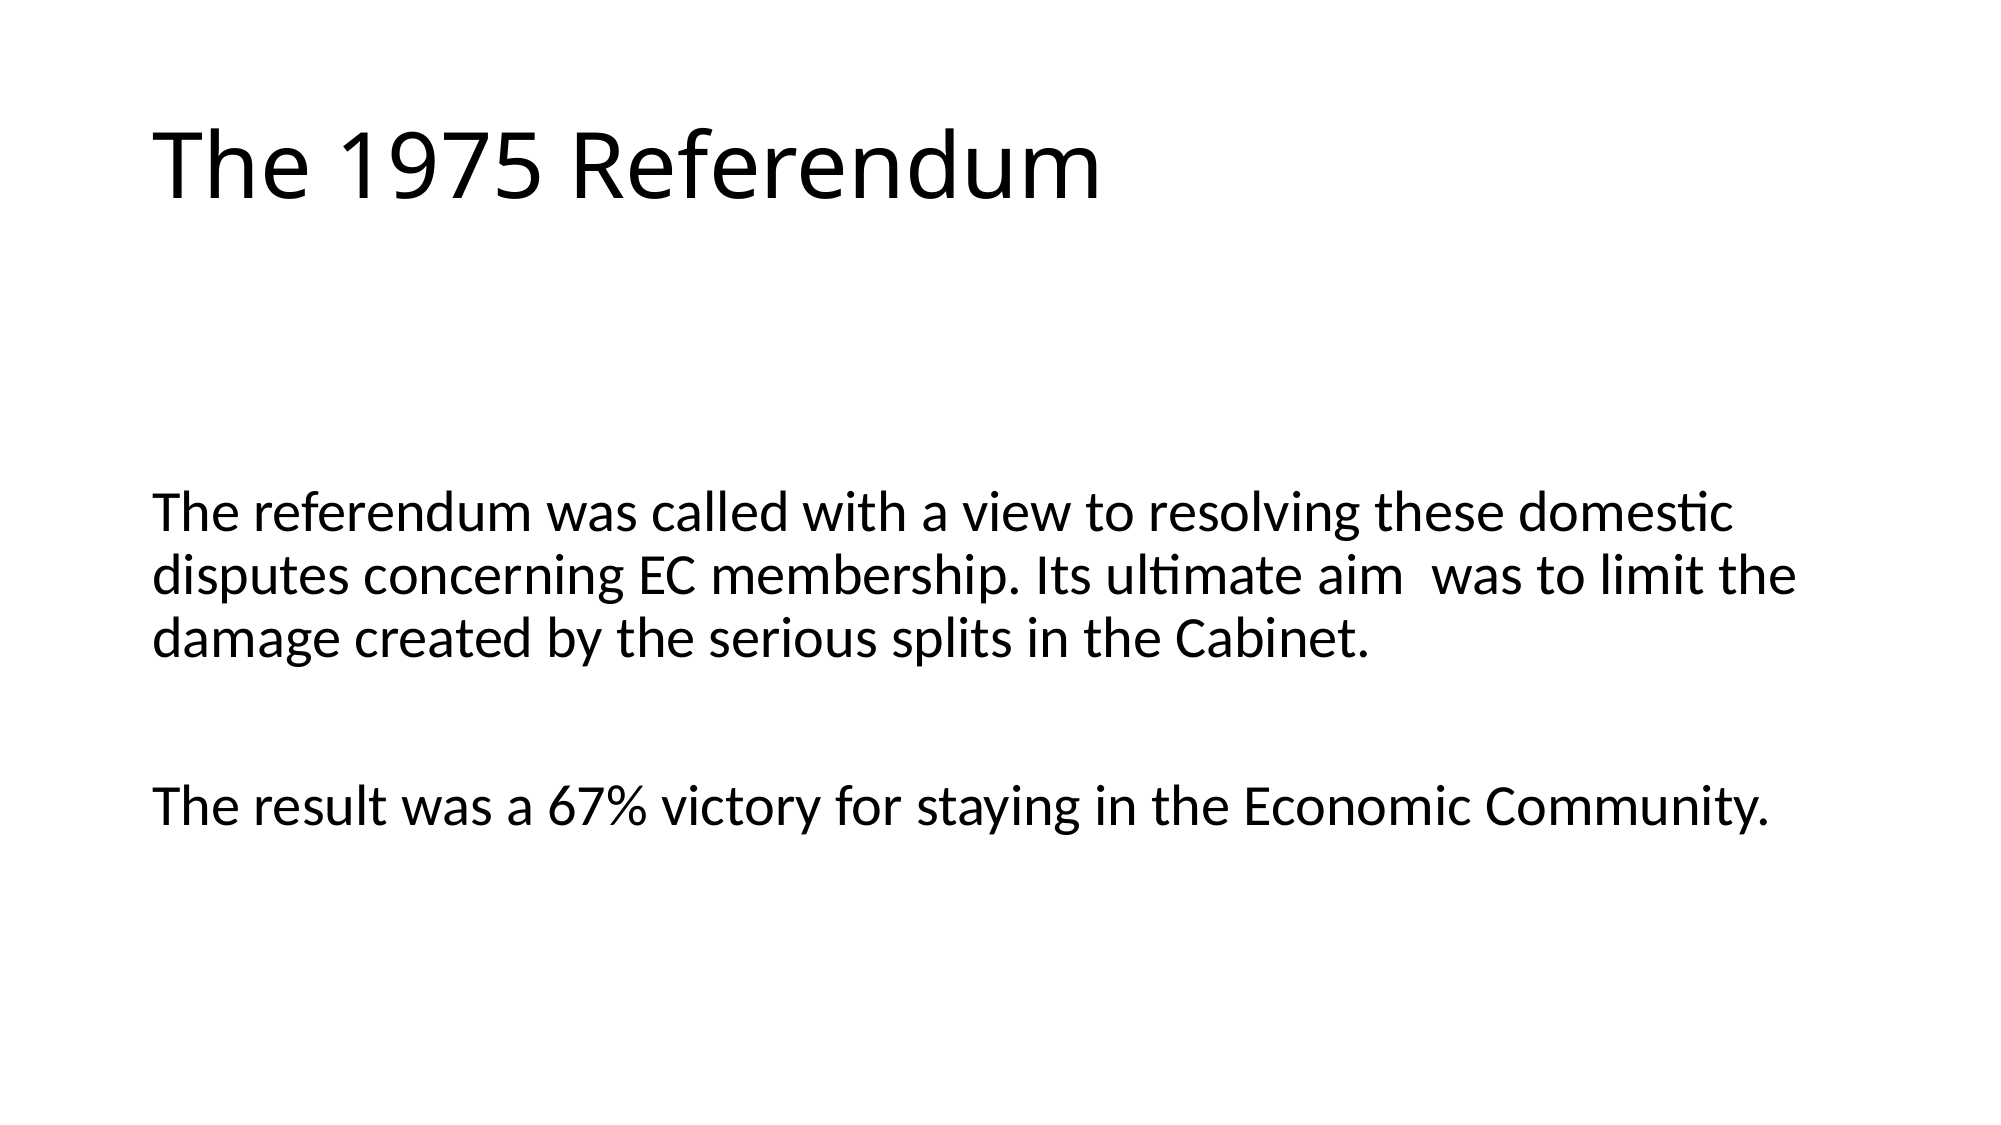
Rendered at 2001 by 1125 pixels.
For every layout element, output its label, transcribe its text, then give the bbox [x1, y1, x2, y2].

list The referendum was called with a view to resolving these domestic disputes concerning EC membership. Its ultimate aim was to limit the damage created by the serious splits in the Cabinet. The result was a 67% victory for staying in the Economic Community. [137, 299, 1863, 1014]
title The 1975 Referendum [137, 59, 1863, 278]
